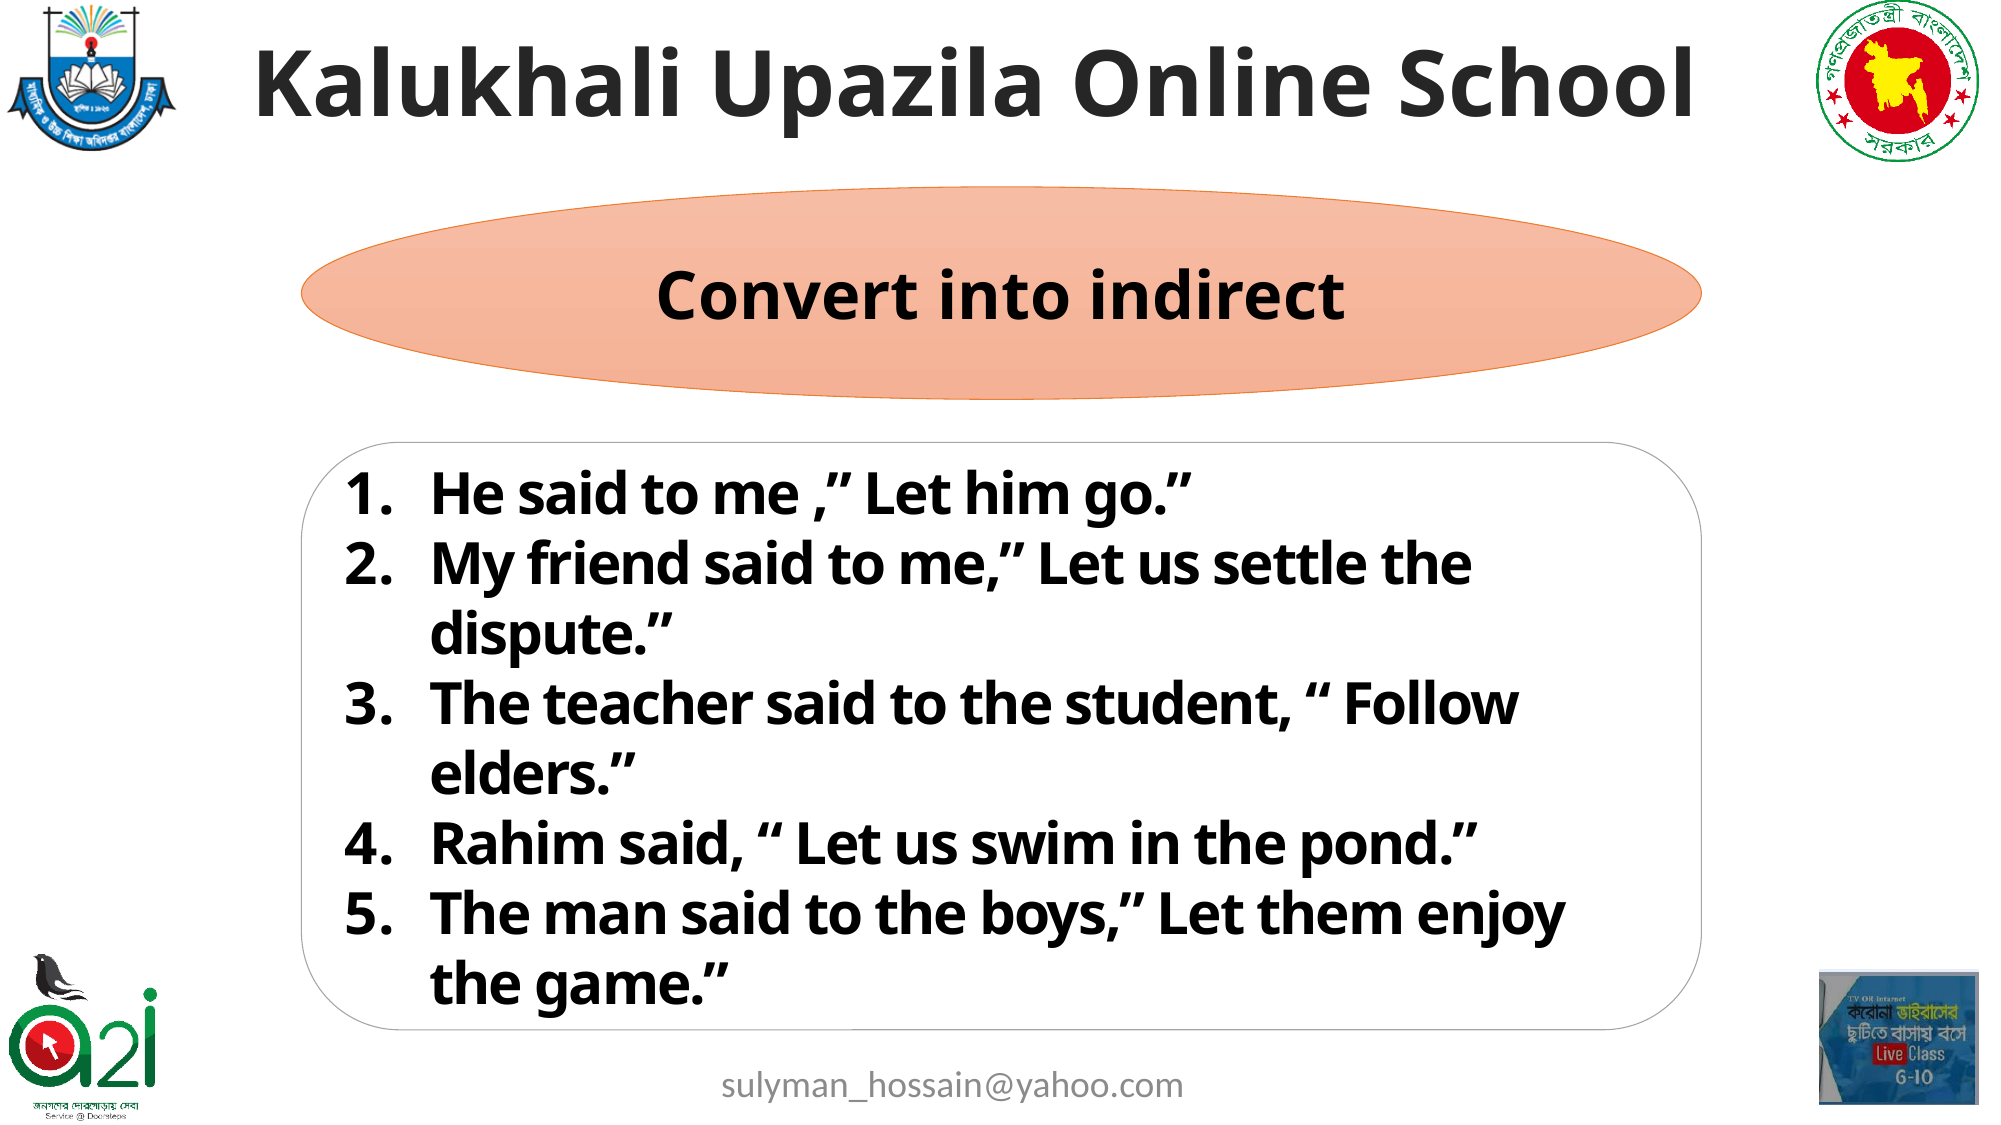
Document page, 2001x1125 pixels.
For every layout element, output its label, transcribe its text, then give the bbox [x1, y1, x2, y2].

footer sulyman_hossain@yahoo.com [662, 1037, 1244, 1098]
picture [1816, 0, 1979, 162]
picture [0, 0, 182, 162]
text_box Convert into indirect [300, 186, 1702, 400]
picture [1819, 969, 1979, 1105]
text_box Kalukhali Upazila Online School [182, 17, 1793, 143]
picture [9, 954, 157, 1121]
text_box He said to me ,” Let him go.” My friend said to me,” Let us settle the dispute.” The teacher said to the student, “ Follow elders.” Rahim said, “ Let us swim in the pond.” The man said to the boys,” Let them enjoy the game.” [300, 441, 1702, 1031]
